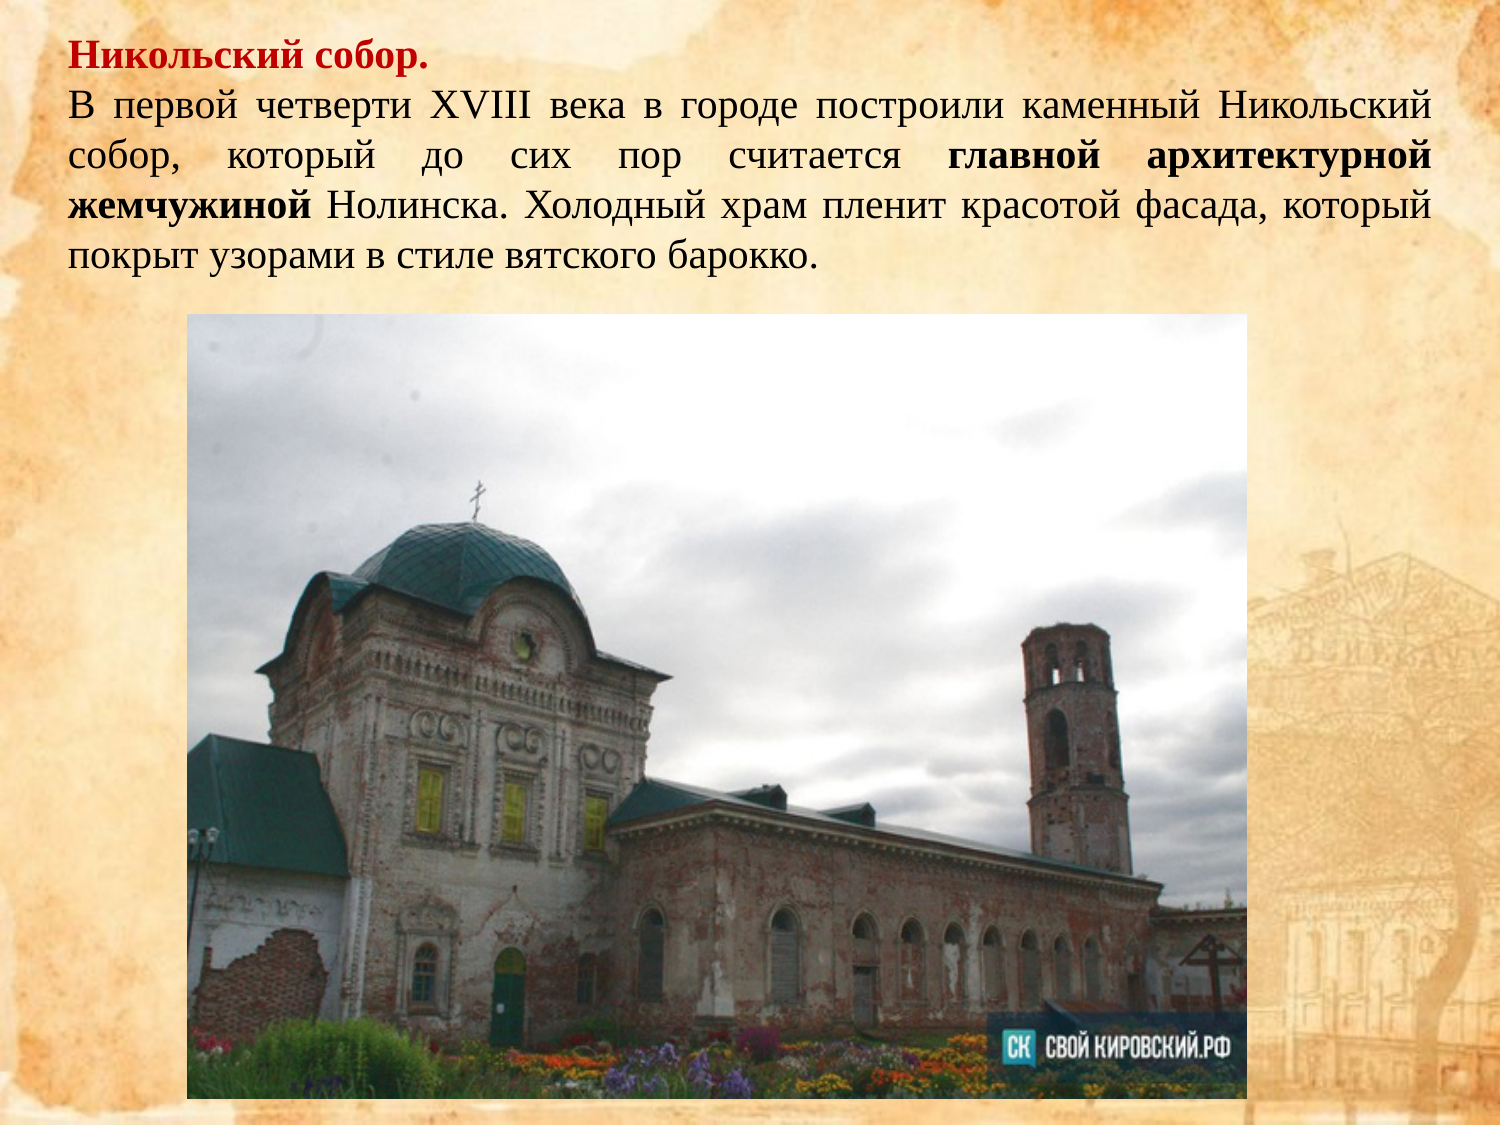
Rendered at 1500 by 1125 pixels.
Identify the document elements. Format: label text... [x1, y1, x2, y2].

picture [0, 0, 1500, 1125]
text_box Никольский собор. В первой четверти XVIII века в городе построили каменный Никольский собор, который до сих пор считается главной архитектурной жемчужиной Нолинска. Холодный храм пленит красотой фасада, который покрыт узорами в стиле вятского барокко. [53, 19, 1447, 354]
